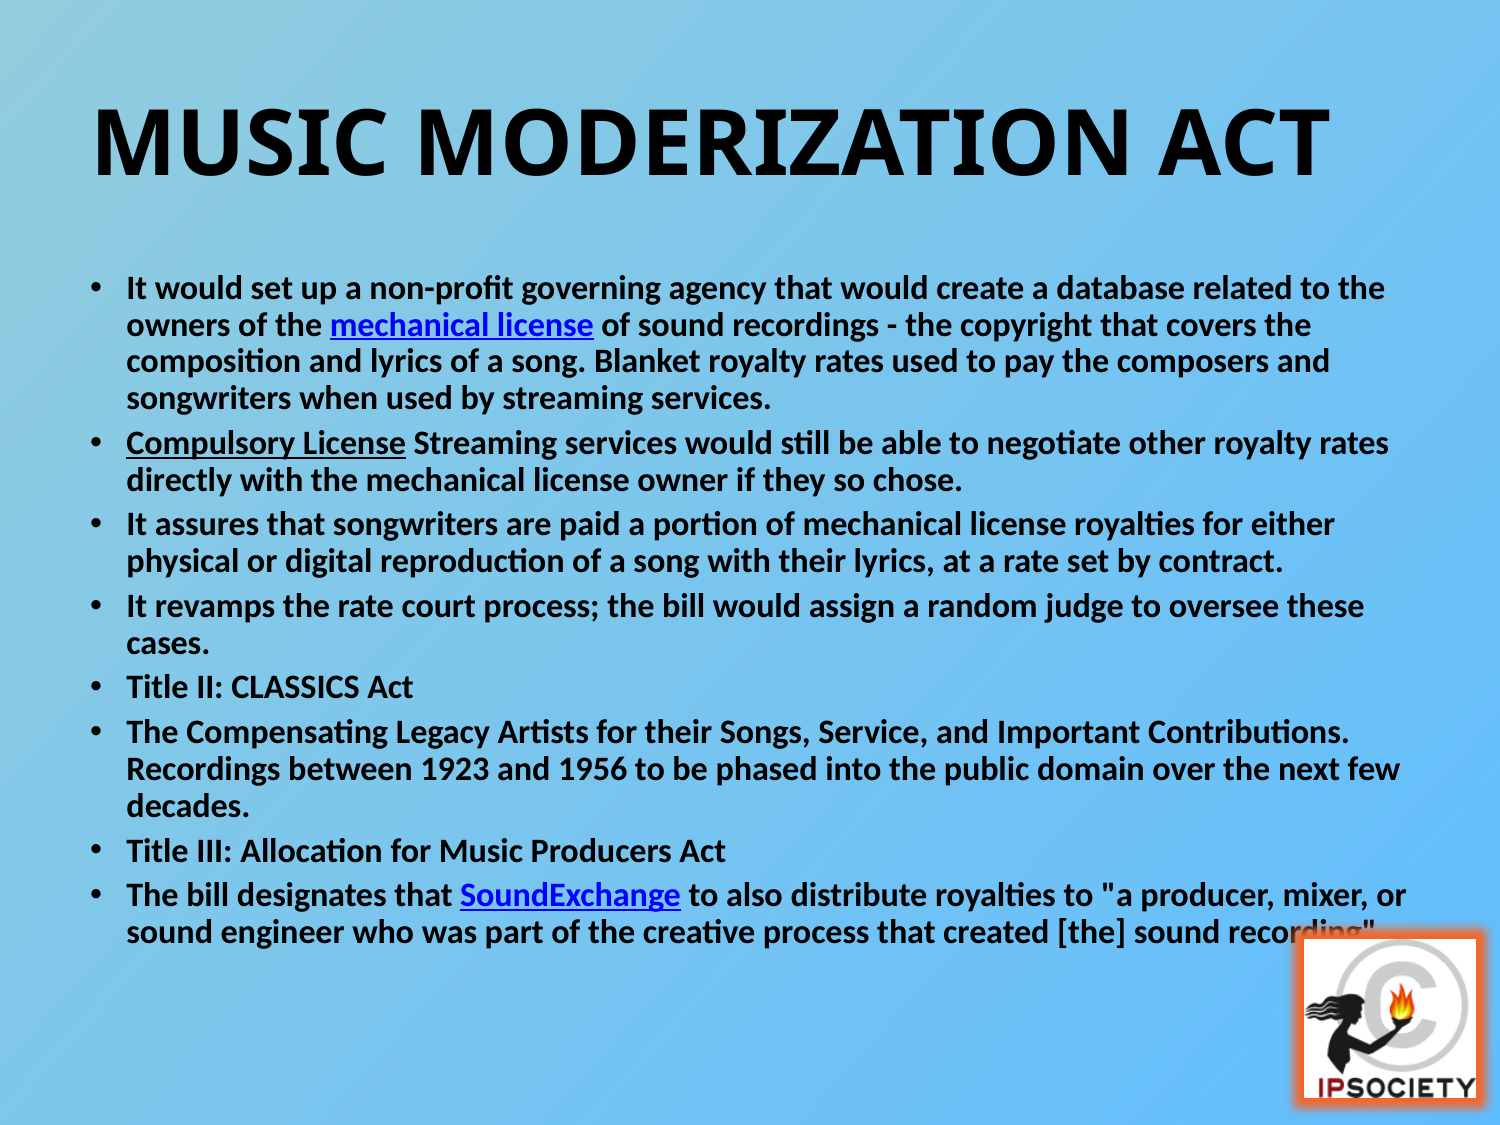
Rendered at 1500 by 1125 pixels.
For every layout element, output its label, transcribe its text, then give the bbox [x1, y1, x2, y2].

picture [1303, 939, 1476, 1098]
title MUSIC MODERIZATION ACT [75, 45, 1425, 233]
list It would set up a non-profit governing agency that would create a database related to the owners of the mechanical license of sound recordings - the copyright that covers the composition and lyrics of a song. Blanket royalty rates used to pay the composers and songwriters when used by streaming services. Compulsory License Streaming services would still be able to negotiate other royalty rates directly with the mechanical license owner if they so chose. It assures that songwriters are paid a portion of mechanical license royalties for either physical or digital reproduction of a song with their lyrics, at a rate set by contract. It revamps the rate court process; the bill would assign a random judge to oversee these cases. Title II: CLASSICS Act The Compensating Legacy Artists for their Songs, Service, and Important Contributions. Recordings between 1923 and 1956 to be phased into the public domain over the next few decades. Title III: Allocation for Music Producers Act The bill designates that SoundExchange to also distribute royalties to "a producer, mixer, or sound engineer who was part of the creative process that created [the] sound recording". [75, 262, 1425, 1005]
